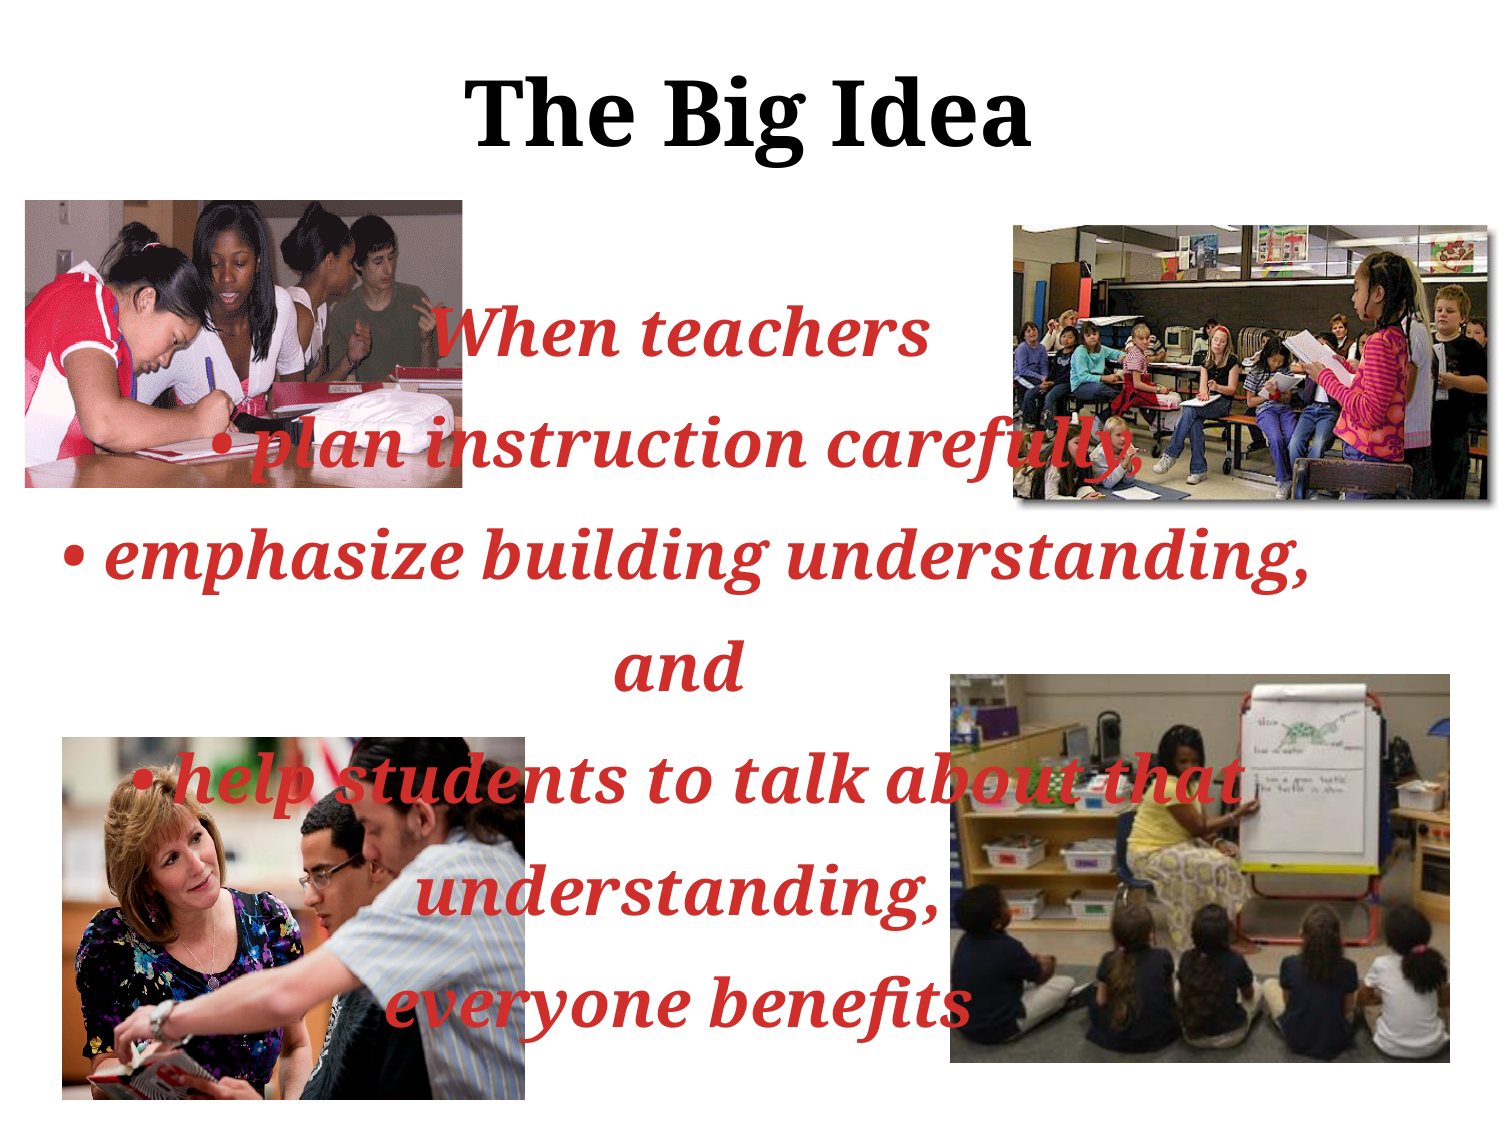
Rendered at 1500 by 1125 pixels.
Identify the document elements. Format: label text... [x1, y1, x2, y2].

text_box When teachers • plan instruction carefully, • emphasize building understanding, and • help students to talk about that understanding, everyone benefits [0, 249, 1375, 1094]
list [24, 199, 463, 488]
picture [949, 674, 1451, 1063]
picture [62, 737, 526, 1101]
picture [1012, 224, 1500, 513]
title The Big Idea [75, 45, 1425, 175]
